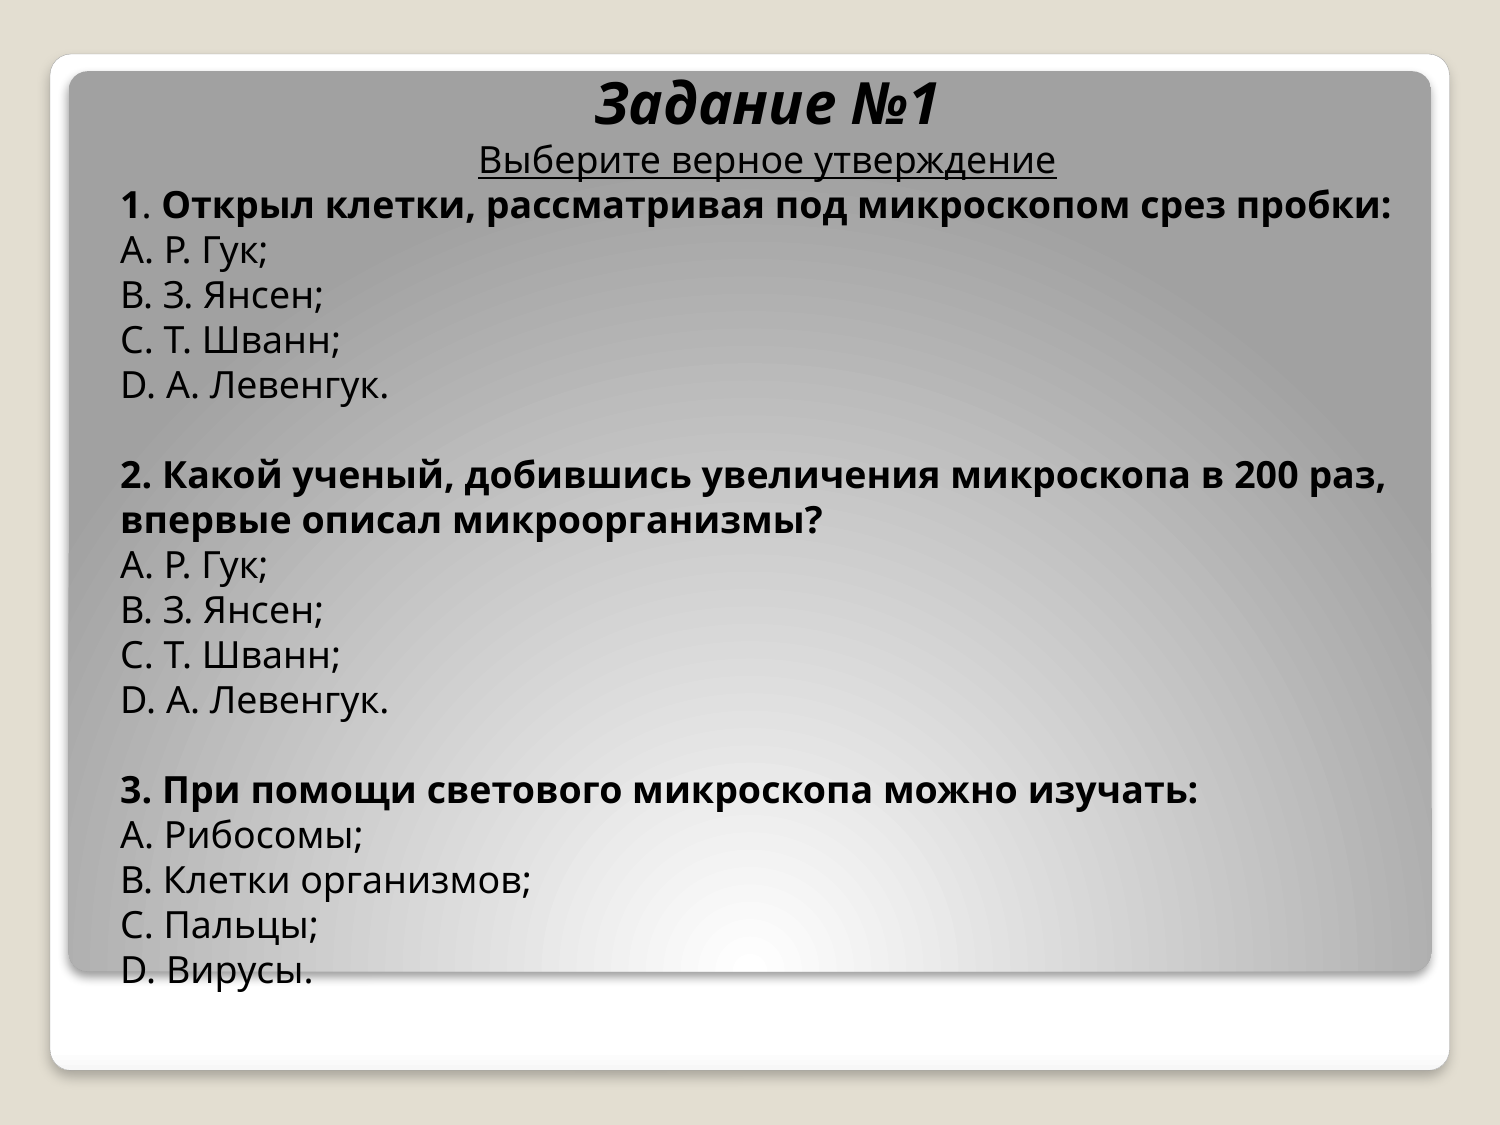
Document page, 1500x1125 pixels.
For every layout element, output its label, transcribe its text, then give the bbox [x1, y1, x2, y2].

text_box Задание №1 Выберите верное утверждение 1. Открыл клетки, рассматривая под микроскопом срез пробки: А. Р. Гук; В. З. Янсен; С. Т. Шванн; D. А. Левенгук. 2. Какой ученый, добившись увеличения микроскопа в 200 раз, впервые описал микроорганизмы? А. Р. Гук; В. З. Янсен; С. Т. Шванн; D. А. Левенгук. 3. При помощи светового микроскопа можно изучать: А. Рибосомы; В. Клетки организмов; С. Пальцы; D. Вирусы. [105, 58, 1430, 999]
